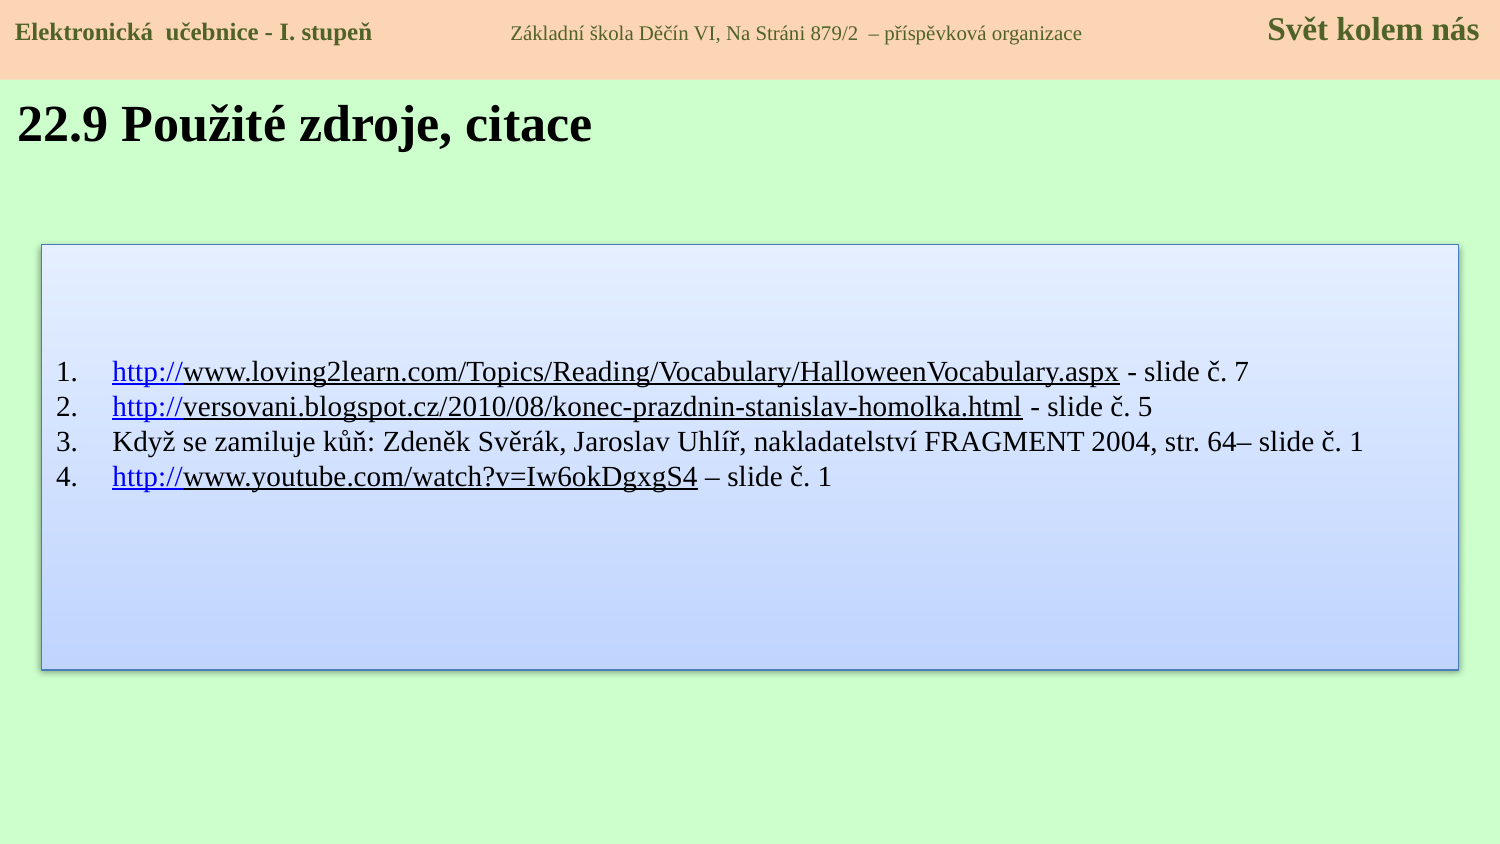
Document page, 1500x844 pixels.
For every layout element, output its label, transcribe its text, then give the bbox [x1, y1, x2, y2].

text_box 22.9 Použité zdroje, citace [3, 81, 632, 180]
text_box http://www.loving2learn.com/Topics/Reading/Vocabulary/HalloweenVocabulary.aspx - slide č. 7 http://versovani.blogspot.cz/2010/08/konec-prazdnin-stanislav-homolka.html - slide č. 5 Když se zamiluje kůň: Zdeněk Svěrák, Jaroslav Uhlíř, nakladatelství FRAGMENT 2004, str. 64– slide č. 1 http://www.youtube.com/watch?v=Iw6okDgxgS4 – slide č. 1 [41, 244, 1459, 671]
text_box Elektronická učebnice - I. stupeň Základní škola Děčín VI, Na Stráni 879/2 – příspěvková organizace Svět kolem nás [0, 0, 1500, 80]
